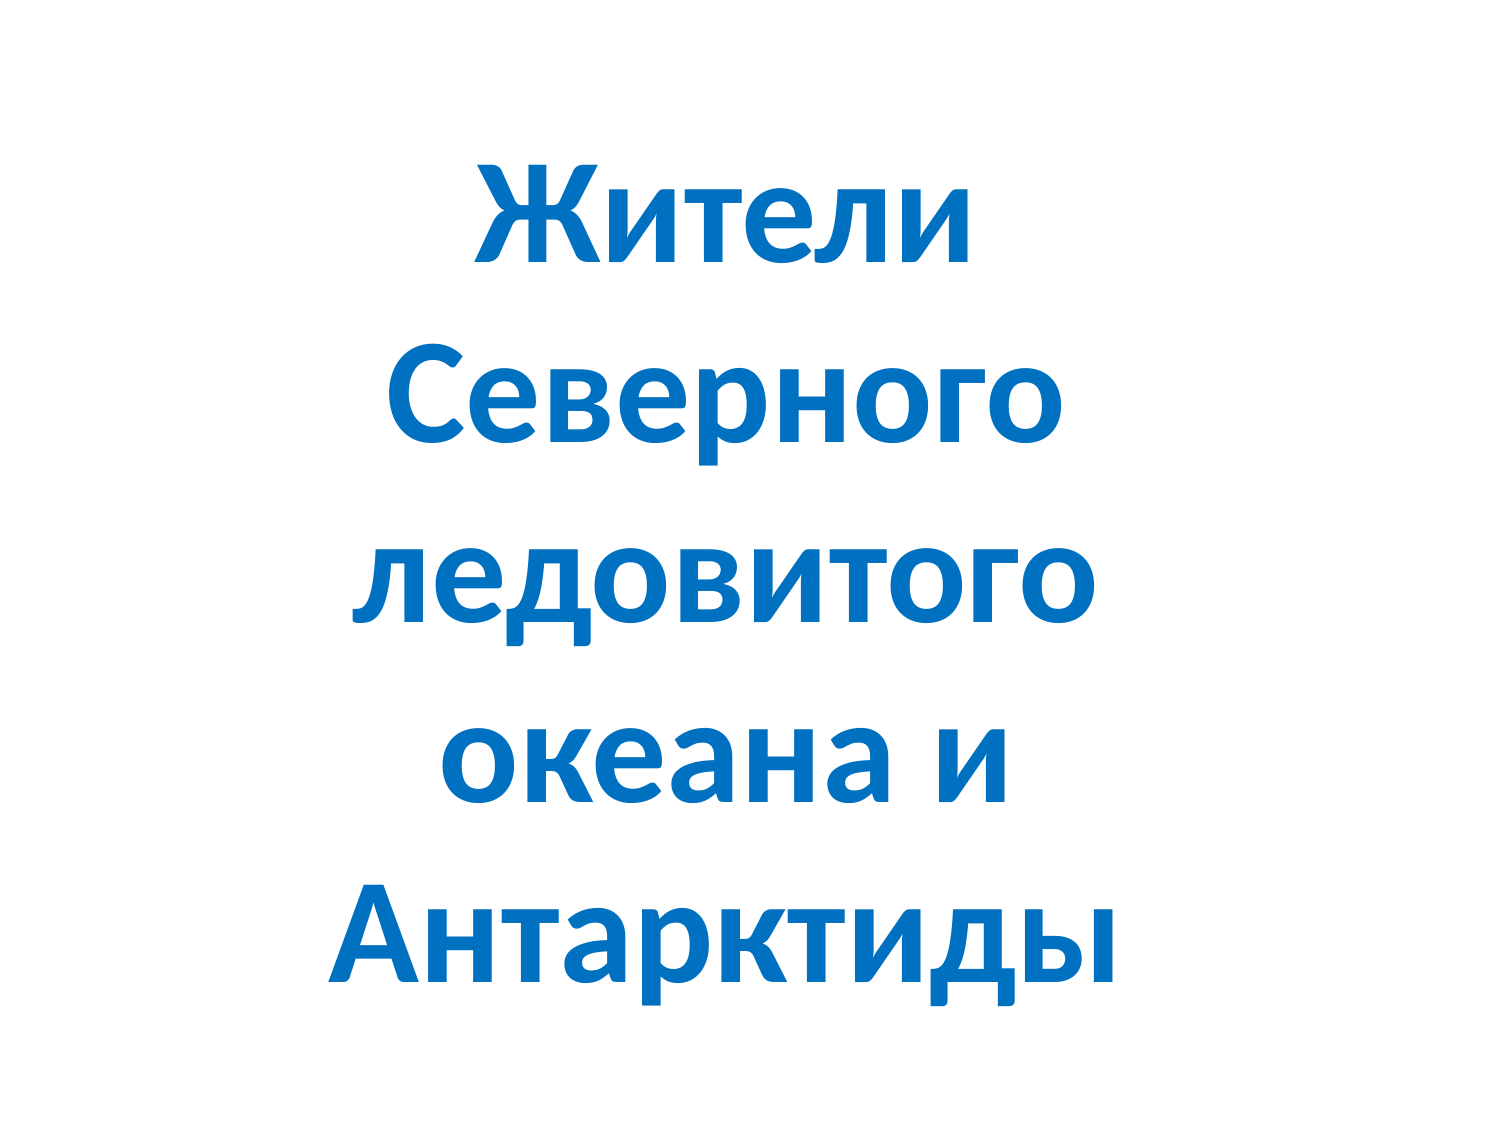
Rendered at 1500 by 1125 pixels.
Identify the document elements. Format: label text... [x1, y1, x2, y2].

text_box Жители Северного ледовитого океана и Антарктиды [152, 105, 1301, 1021]
